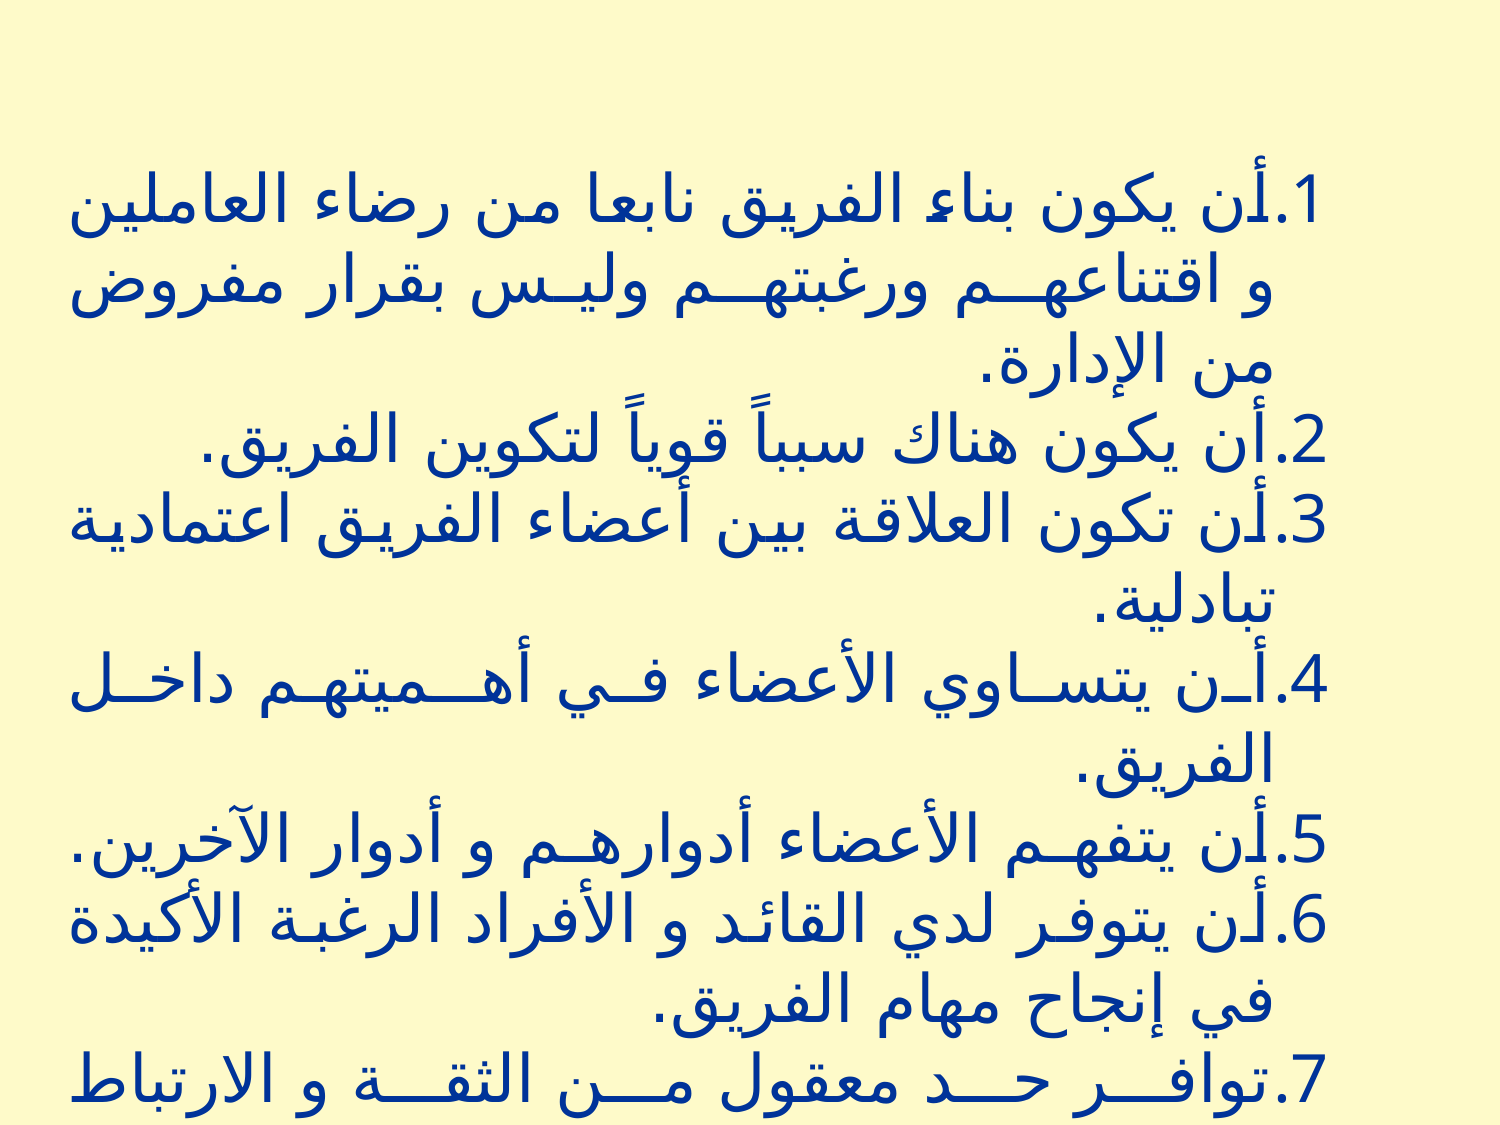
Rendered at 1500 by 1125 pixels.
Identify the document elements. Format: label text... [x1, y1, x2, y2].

text_box أن يكون بناء الفريق نابعا من رضاء العاملين و اقتناعهـم ورغبتهـم وليس بقرار مفروض من الإدارة. أن يكون هناك سبباً قوياً لتكوين الفريق. أن تكون العلاقة بين أعضاء الفريق اعتمادية تبادلية. أن يتساوي الأعضاء في أهـميتهـم داخل الفريق. أن يتفهـم الأعضاء أدوارهـم و أدوار الآخرين. أن يتوفر لدي القائد و الأفراد الرغبة الأكيدة في إنجاح مهام الفريق. توافر حد معقول من الثقة و الارتباط والاحترام والرغبة في التعاون والقدرة علي تحمل الآخرين وتقبل اختلاف وجهات النظر. [53, 148, 1424, 1125]
